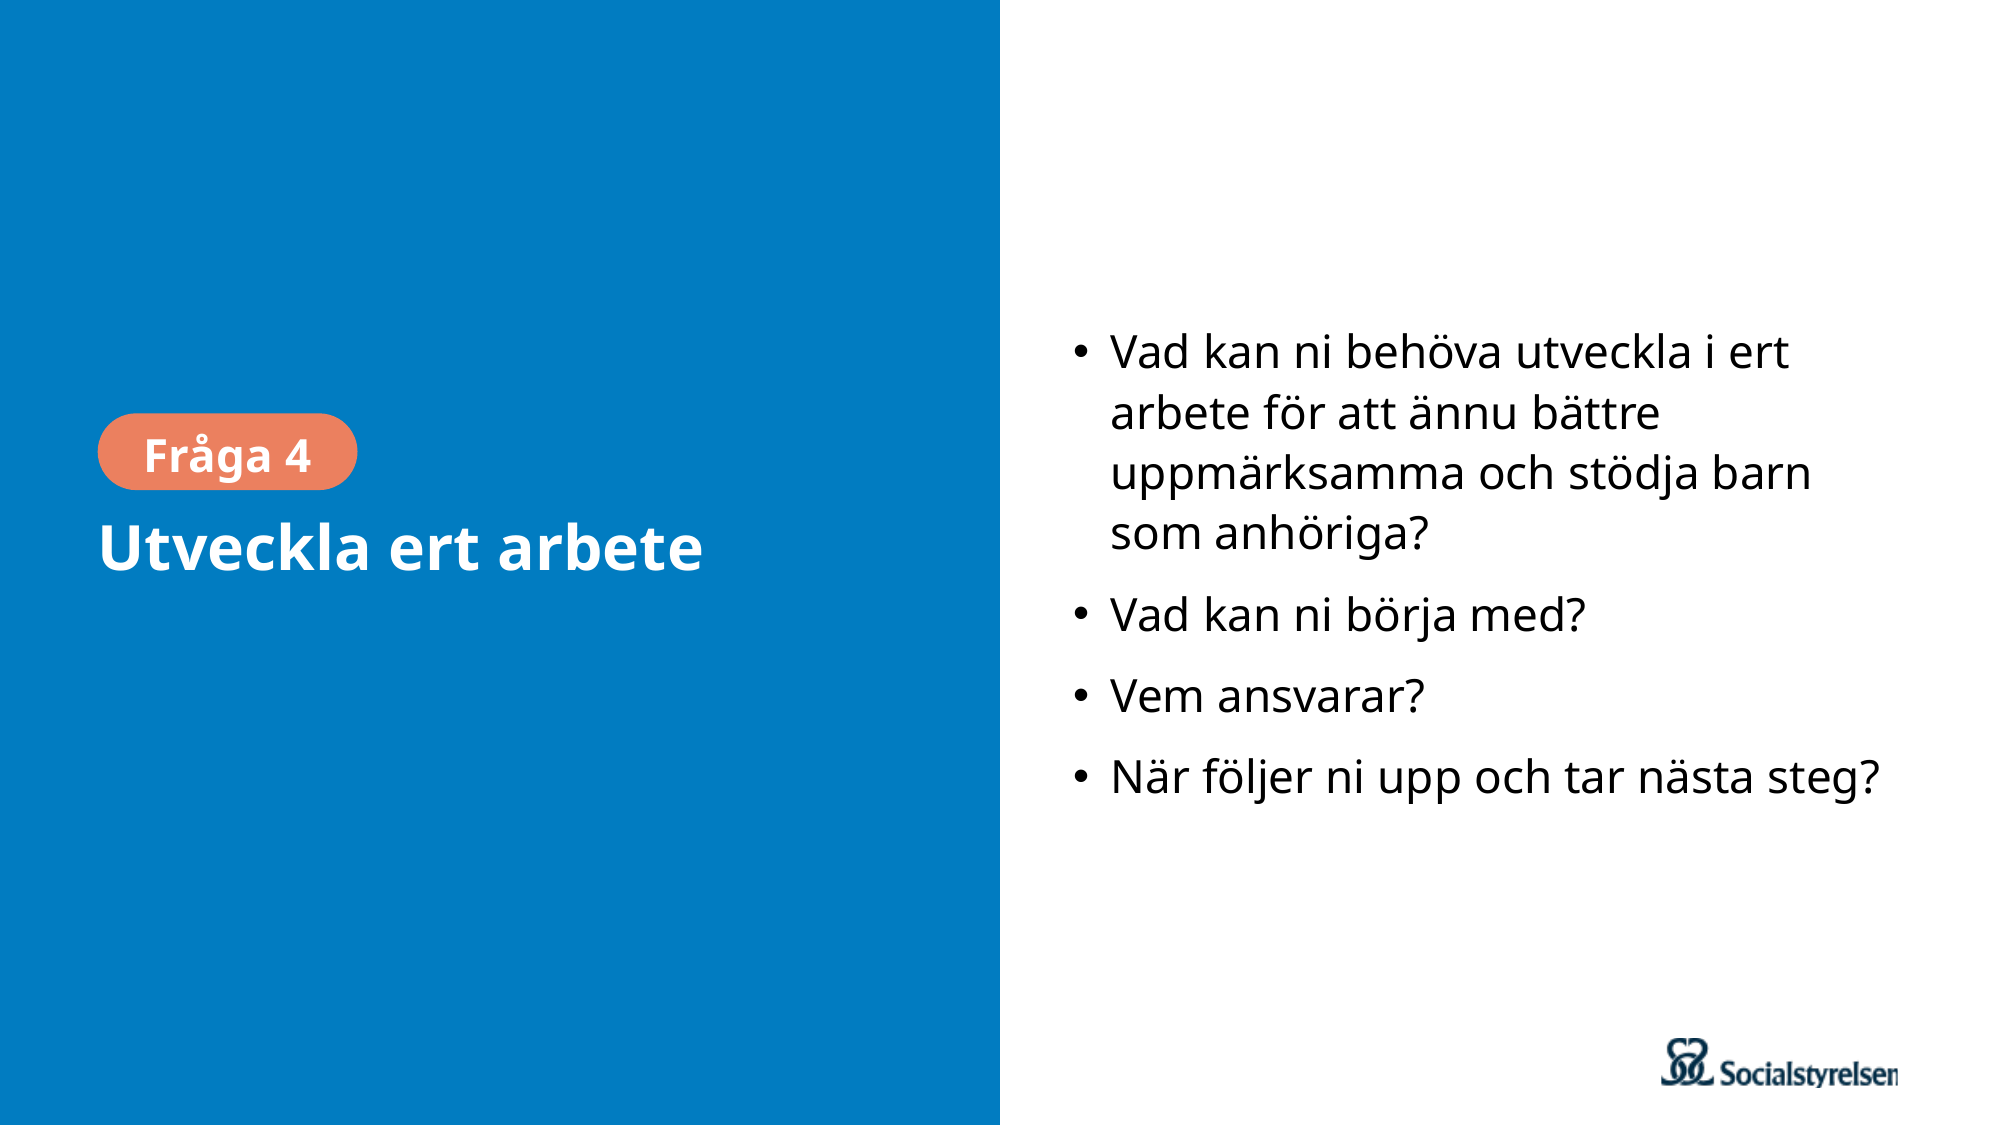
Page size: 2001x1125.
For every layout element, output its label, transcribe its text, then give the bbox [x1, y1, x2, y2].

text_box Fråga 4 [120, 419, 336, 490]
text_box [96, 412, 359, 488]
list Vad kan ni behöva utveckla i ert arbete för att ännu bättre uppmärksamma och stödja barn som anhöriga? Vad kan ni börja med? Vem ansvarar? När följer ni upp och tar nästa steg? [1073, 309, 1903, 816]
title Utveckla ert arbete [97, 500, 942, 602]
text_box [0, 0, 1001, 1125]
